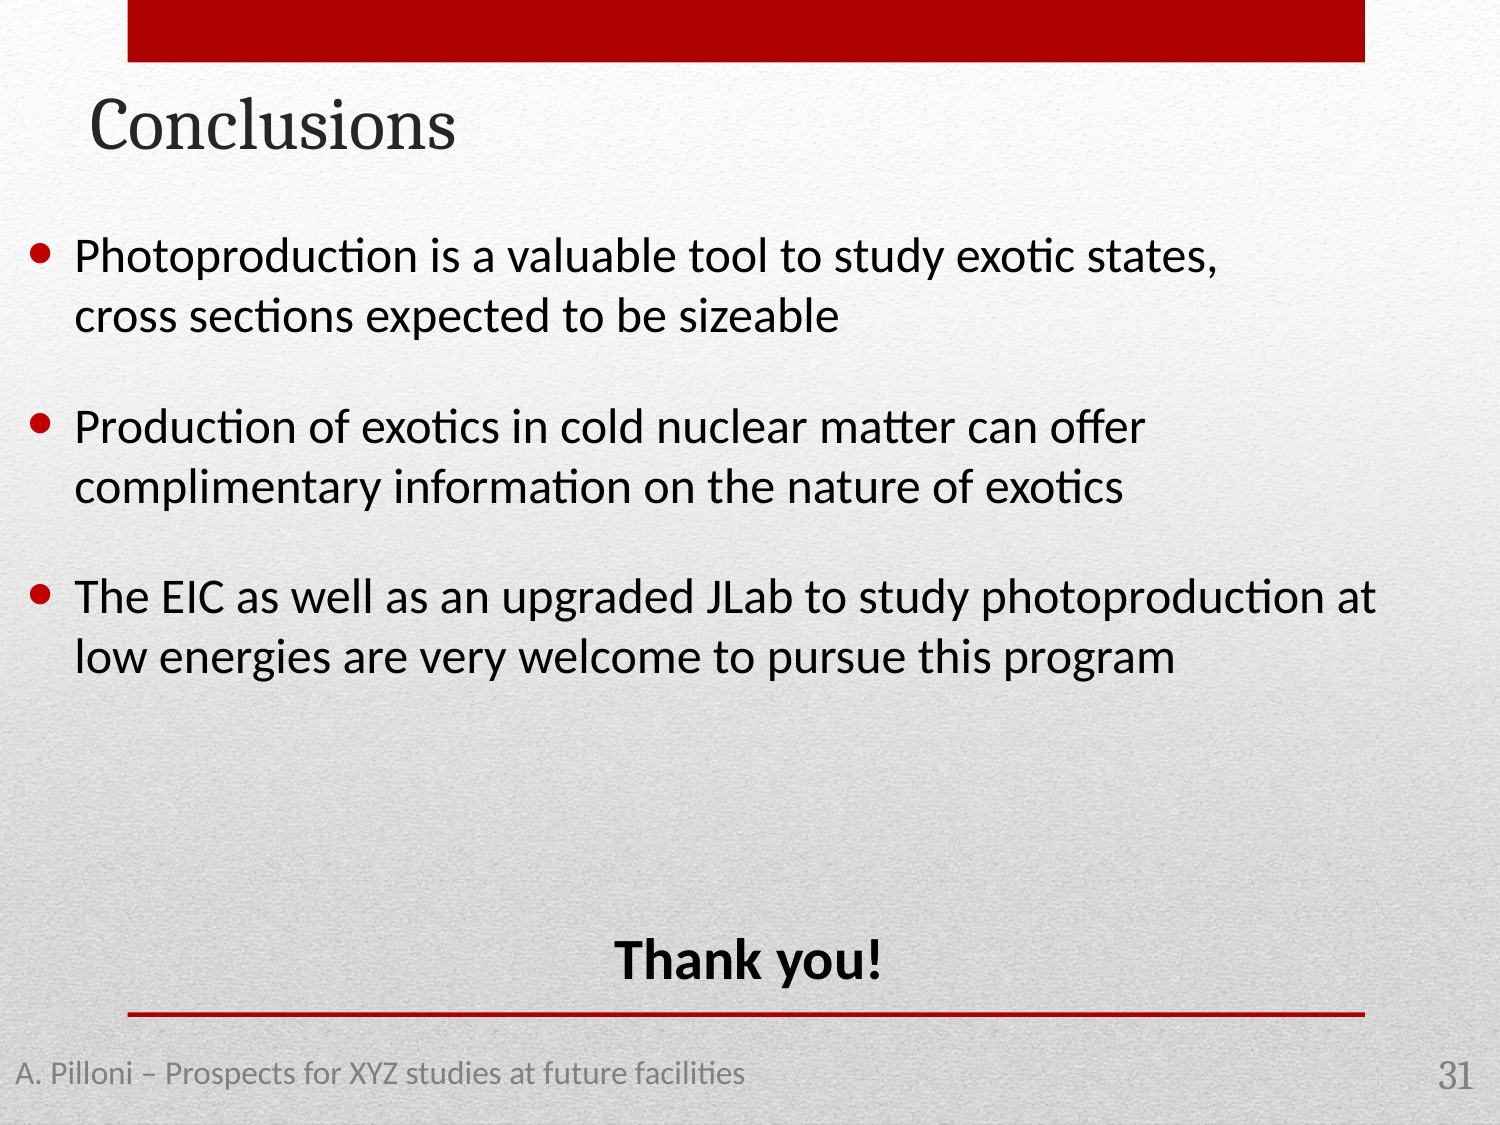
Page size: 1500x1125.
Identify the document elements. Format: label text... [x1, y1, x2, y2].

text_box Conclusions [74, 0, 1425, 173]
slide_number 31 [1362, 1043, 1488, 1104]
text_box Photoproduction is a valuable tool to study exotic states, cross sections expected to be sizeable Production of exotics in cold nuclear matter can offer complimentary information on the nature of exotics The EIC as well as an upgraded JLab to study photoproduction at low energies are very welcome to pursue this program [12, 215, 1464, 751]
text_box Thank you! [600, 914, 900, 999]
text_box A. Pilloni – Prospects for XYZ studies at future facilities [0, 1043, 1091, 1099]
